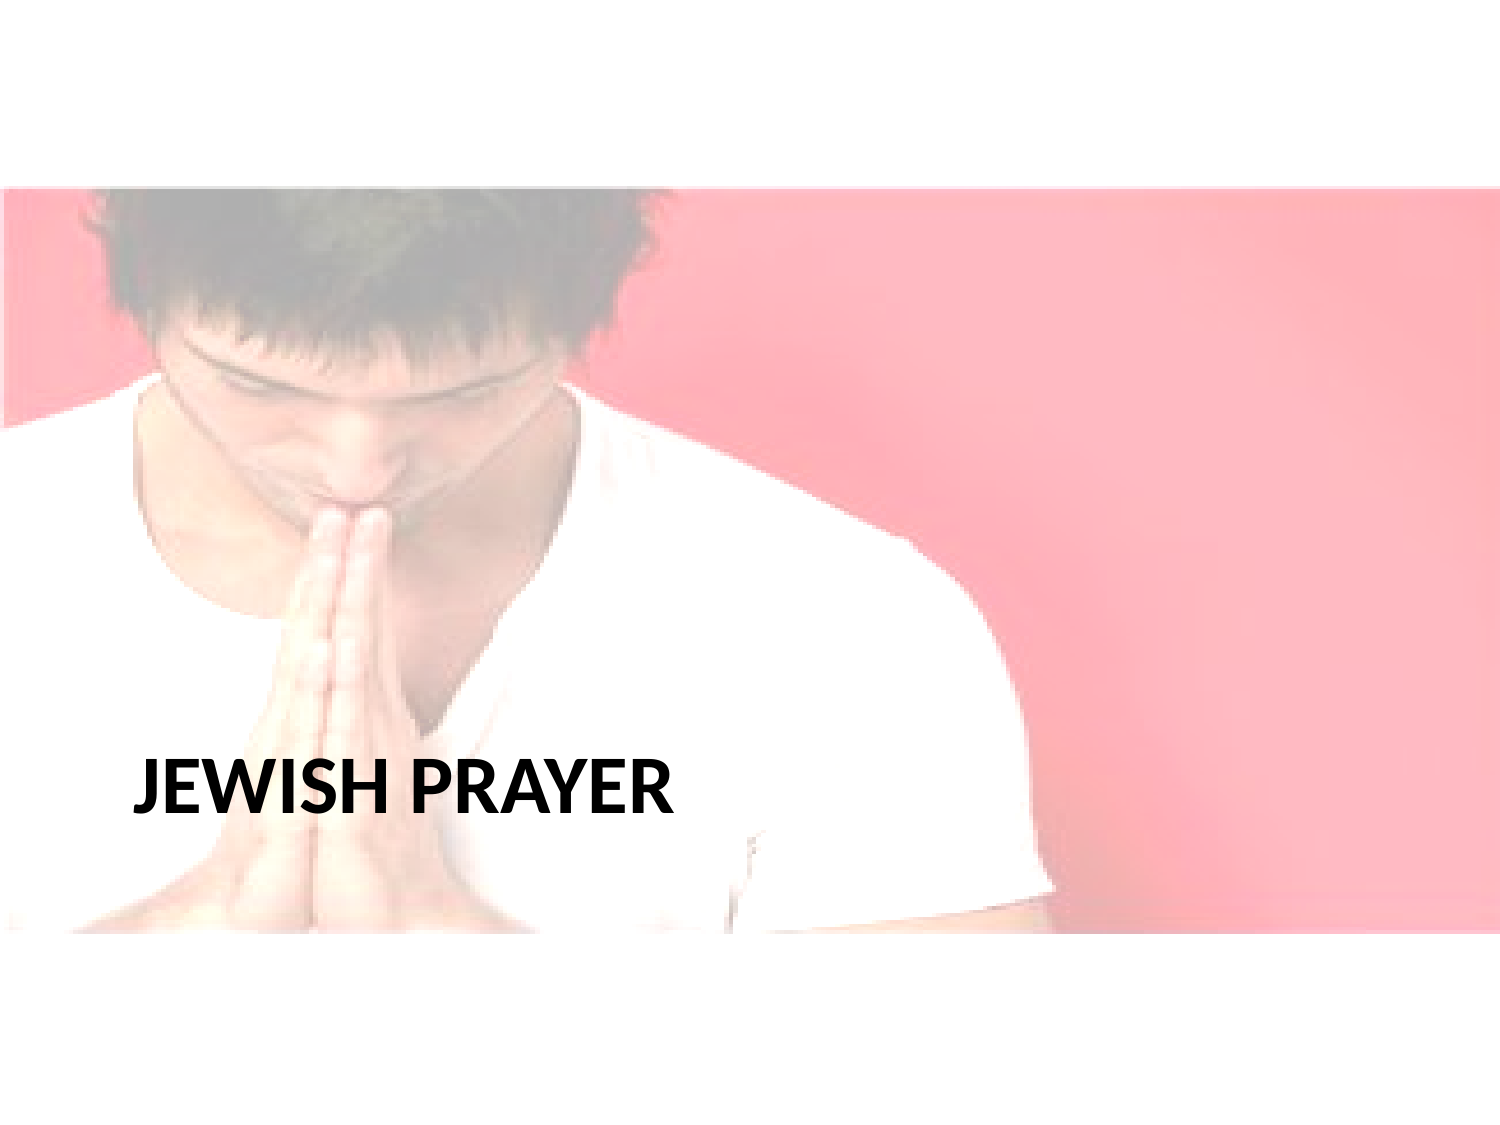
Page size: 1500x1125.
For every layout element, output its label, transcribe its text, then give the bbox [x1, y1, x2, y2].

title Jewish prayer [118, 722, 1394, 947]
